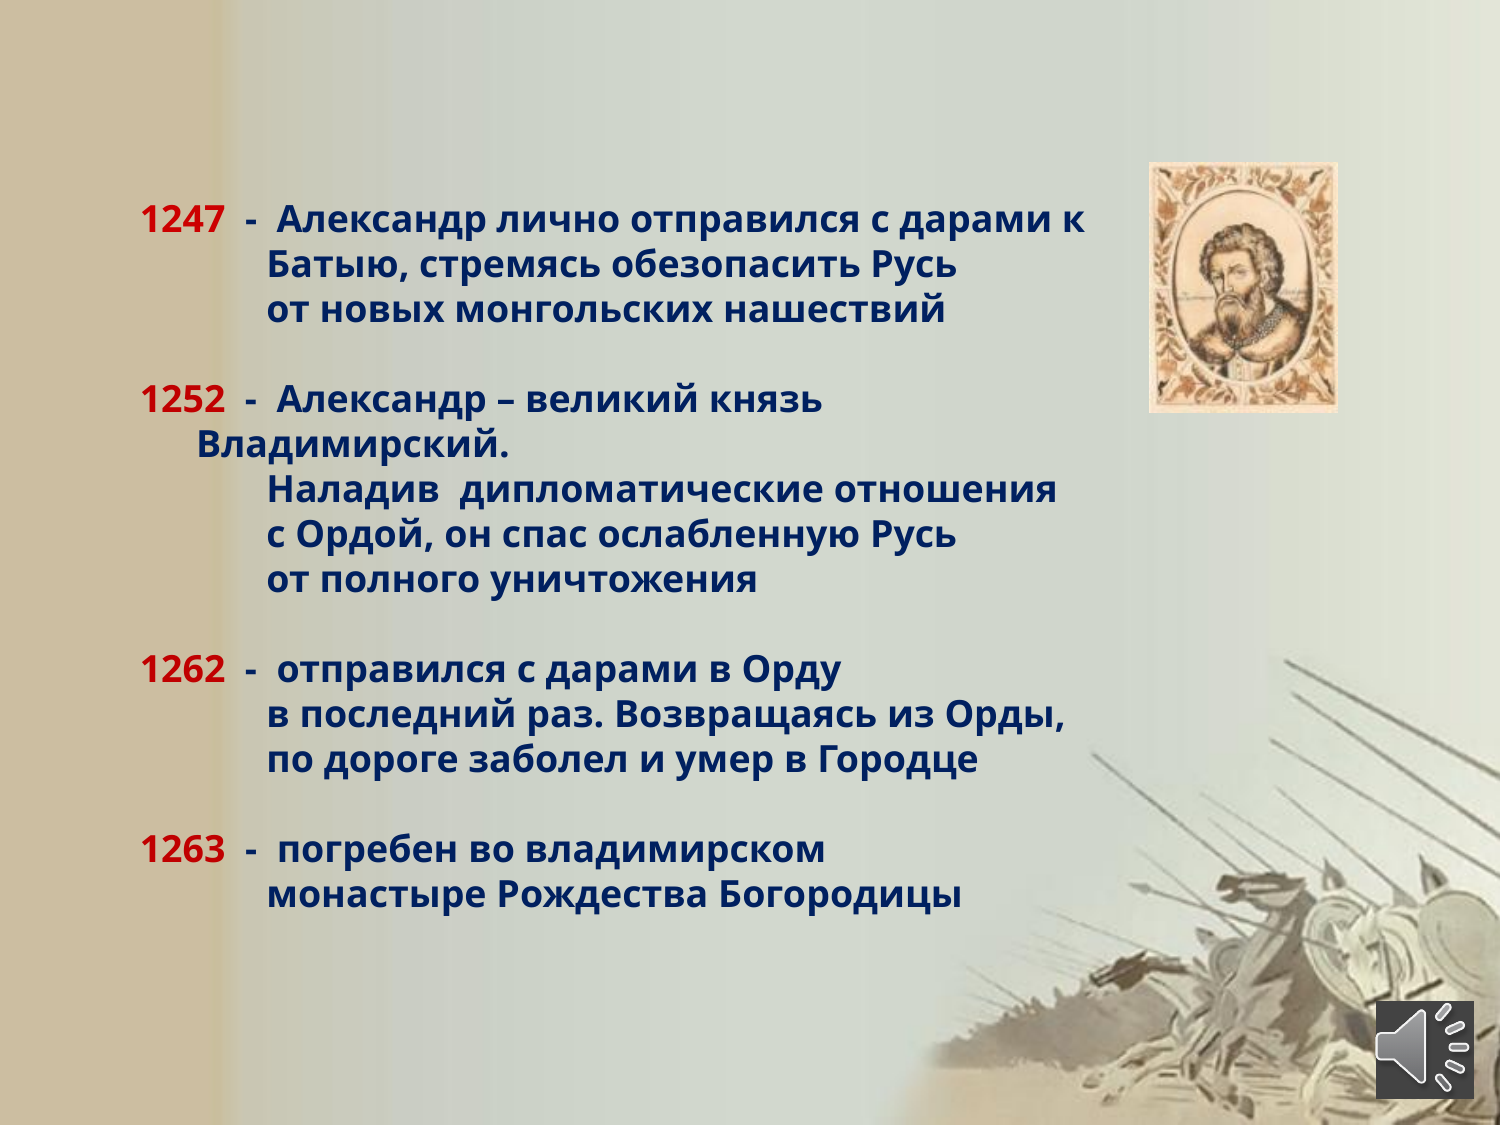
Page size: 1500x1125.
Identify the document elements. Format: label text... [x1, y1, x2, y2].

text_box 1247 - Александр лично отправился с дарами к Батыю, стремясь обезопасить Русь от новых монгольских нашествий 1252 - Александр – великий князь Владимирский. Наладив дипломатические отношения с Ордой, он спас ослабленную Русь от полного уничтожения 1262 - отправился с дарами в Орду в последний раз. Возвращаясь из Орды, по дороге заболел и умер в Городце 1263 - погребен во владимирском монастыре Рождества Богородицы [125, 187, 1150, 923]
picture [0, 0, 1500, 1125]
